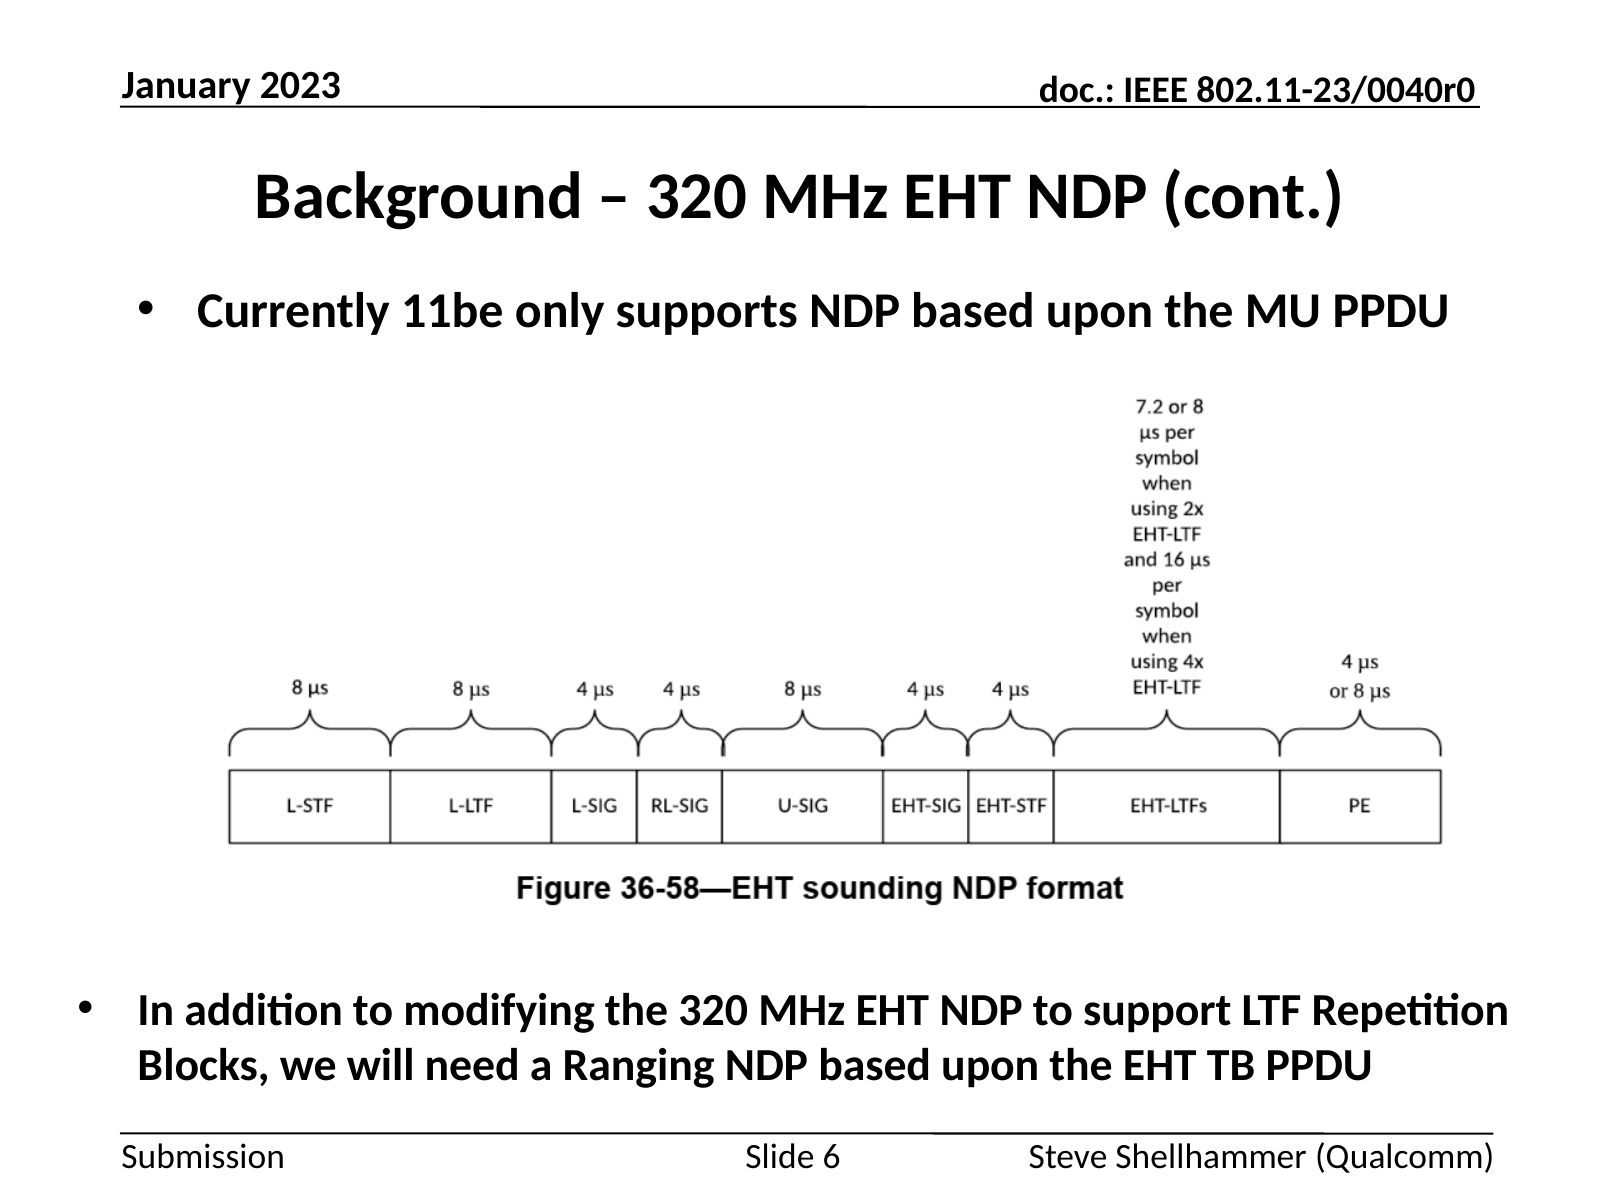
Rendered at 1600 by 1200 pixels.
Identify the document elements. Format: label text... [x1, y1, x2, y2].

title Background – 320 MHz EHT NDP (cont.) [119, 119, 1480, 264]
slide_number Slide 6 [733, 1132, 854, 1197]
list Currently 11be only supports NDP based upon the MU PPDU [121, 269, 1482, 361]
footer Steve Shellhammer (Qualcomm) [937, 1132, 1495, 1174]
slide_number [121, 58, 451, 107]
picture [179, 380, 1474, 924]
text_box In addition to modifying the 320 MHz EHT NDP to support LTF Repetition Blocks, we will need a Ranging NDP based upon the EHT TB PPDU [62, 971, 1563, 1102]
